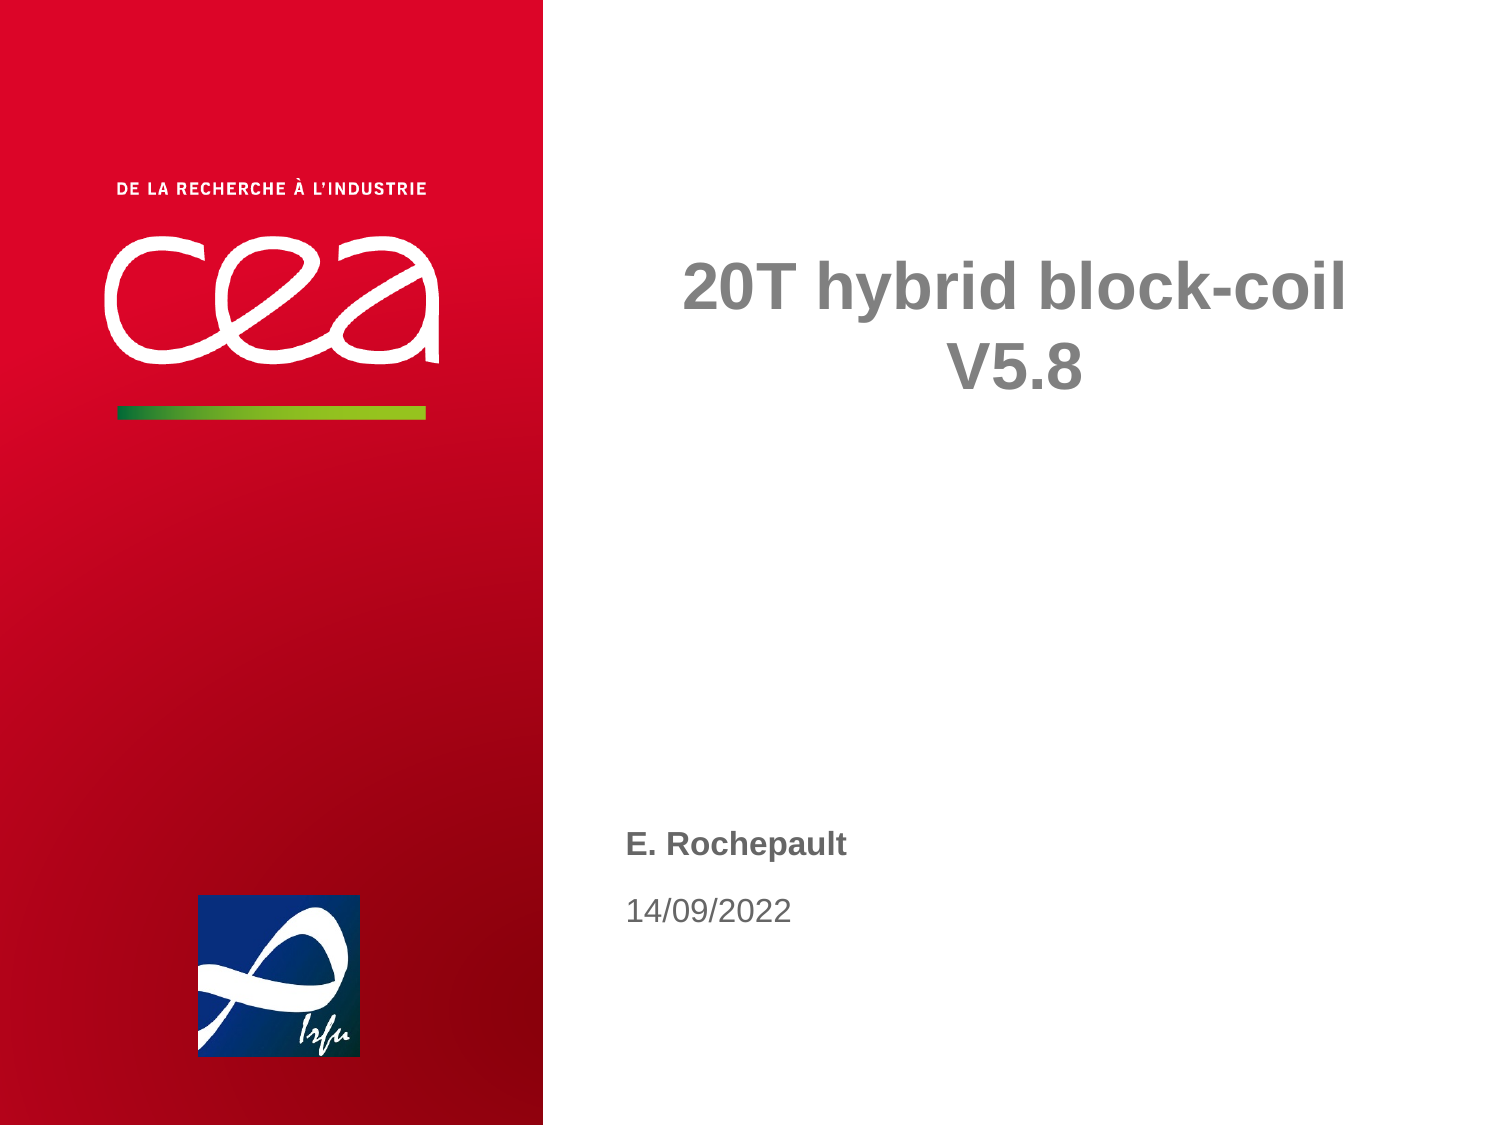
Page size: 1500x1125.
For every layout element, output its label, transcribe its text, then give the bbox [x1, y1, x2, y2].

text_box 14/09/2022 [610, 882, 1211, 937]
text_box E. Rochepault [610, 814, 1374, 870]
picture [0, 0, 543, 1125]
text_box 20T hybrid block-coil V5.8 [556, 235, 1475, 411]
